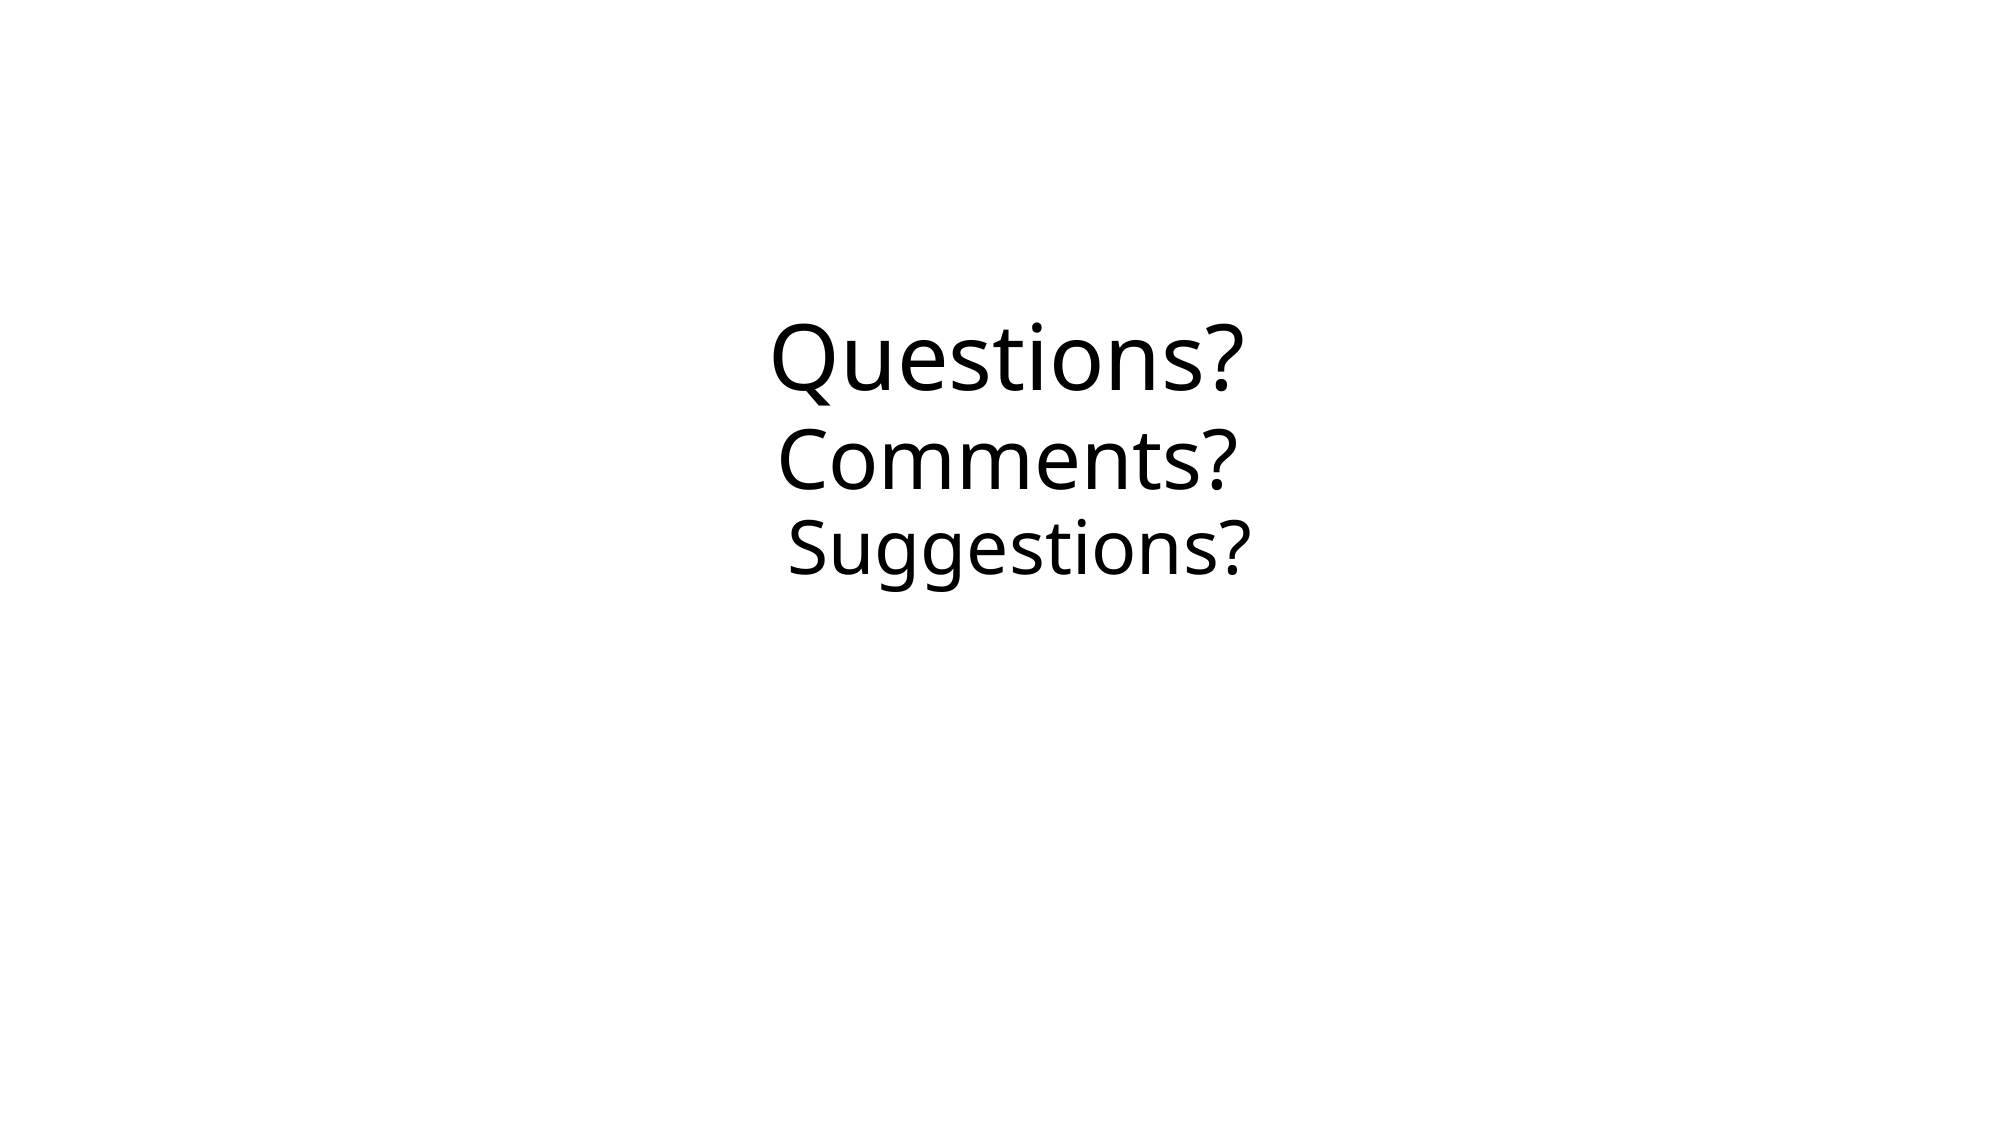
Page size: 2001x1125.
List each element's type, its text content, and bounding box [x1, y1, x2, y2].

title Questions? Comments? Suggestions? [156, 282, 1882, 620]
